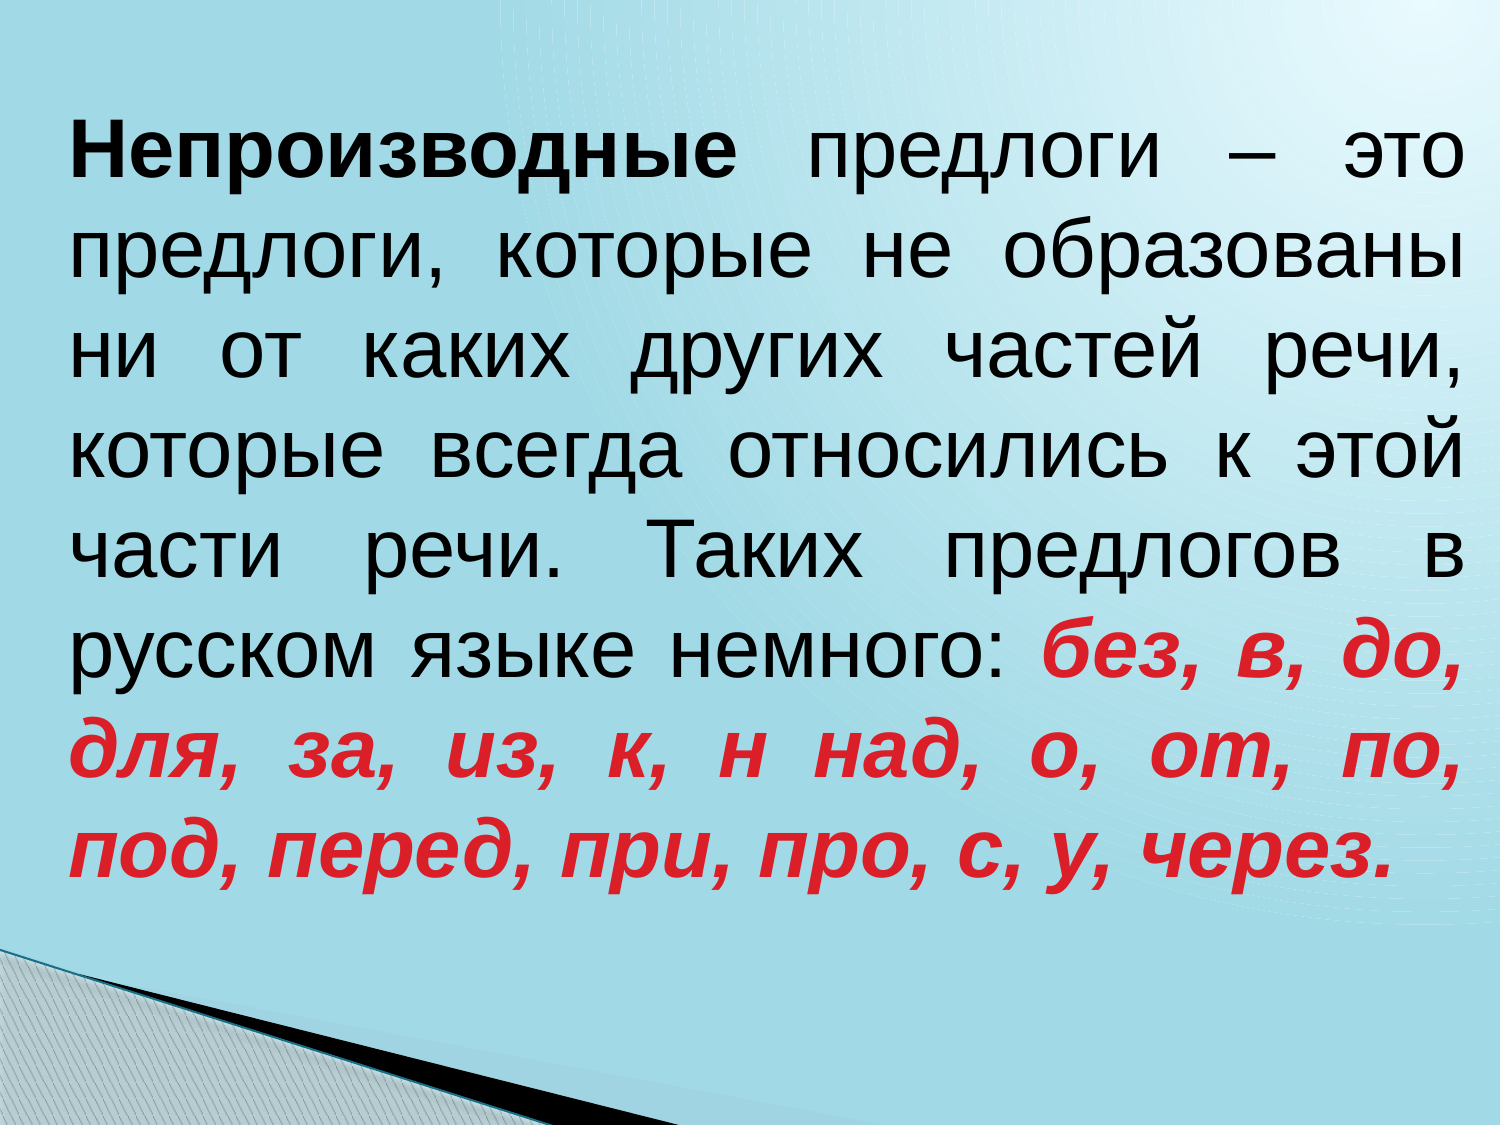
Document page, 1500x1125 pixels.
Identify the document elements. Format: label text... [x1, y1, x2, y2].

text_box Непроизводные предлоги – это предлоги, которые не образованы ни от каких других частей речи, которые всегда относились к этой части речи. Таких предлогов в русском языке немного: без, в, до, для, за, из, к, н над, о, от, по, под, перед, при, про, с, у, через. [53, 86, 1483, 902]
